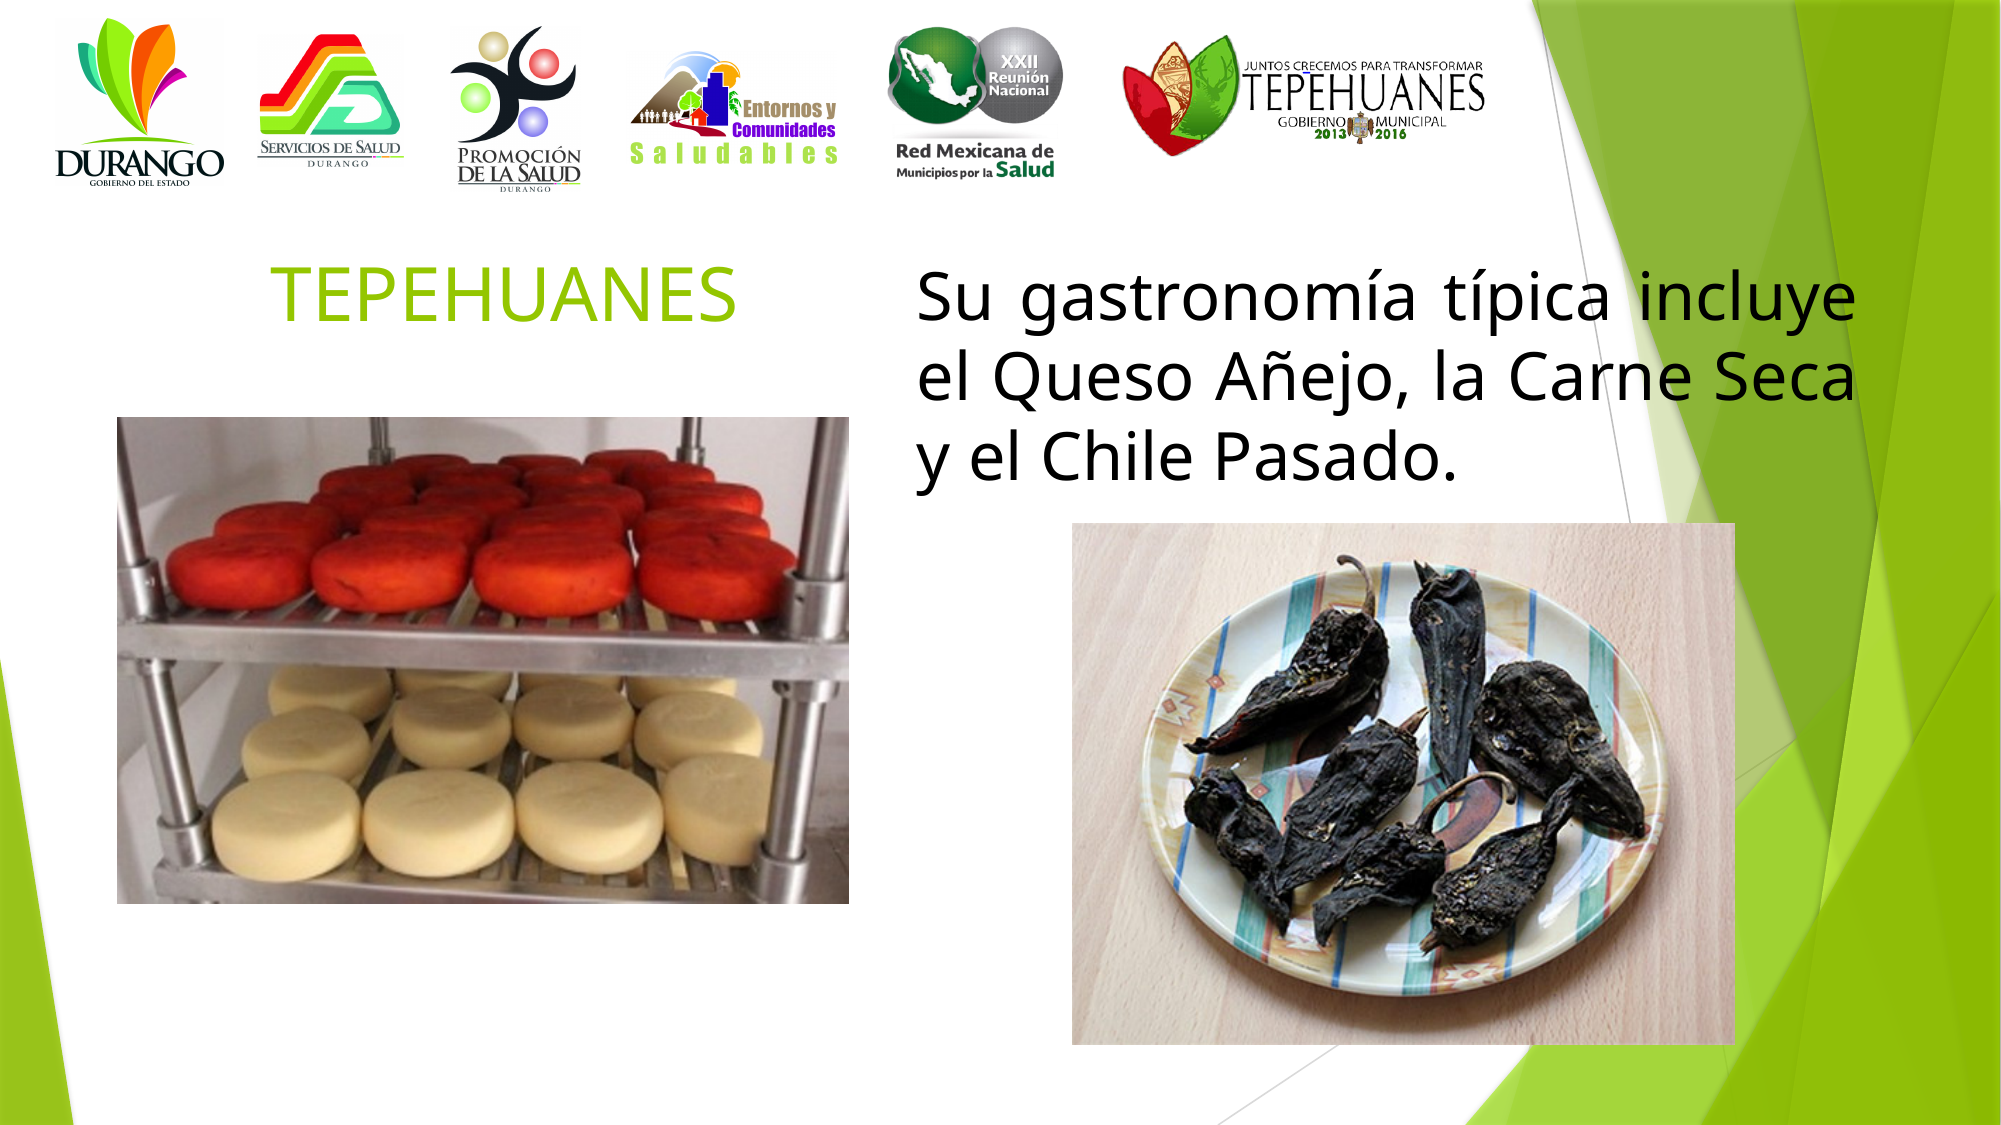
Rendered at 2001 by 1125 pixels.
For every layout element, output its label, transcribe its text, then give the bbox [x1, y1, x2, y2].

picture [1116, 26, 1495, 165]
picture [879, 19, 1069, 184]
picture [449, 25, 582, 192]
picture [1071, 522, 1735, 1046]
text_box Su gastronomía típica incluye el Queso Añejo, la Carne Seca y el Chile Pasado. [902, 246, 1874, 502]
picture [116, 417, 850, 905]
picture [256, 34, 405, 168]
picture [626, 50, 837, 165]
title TEPEHUANES [255, 239, 831, 416]
picture [54, 18, 224, 186]
